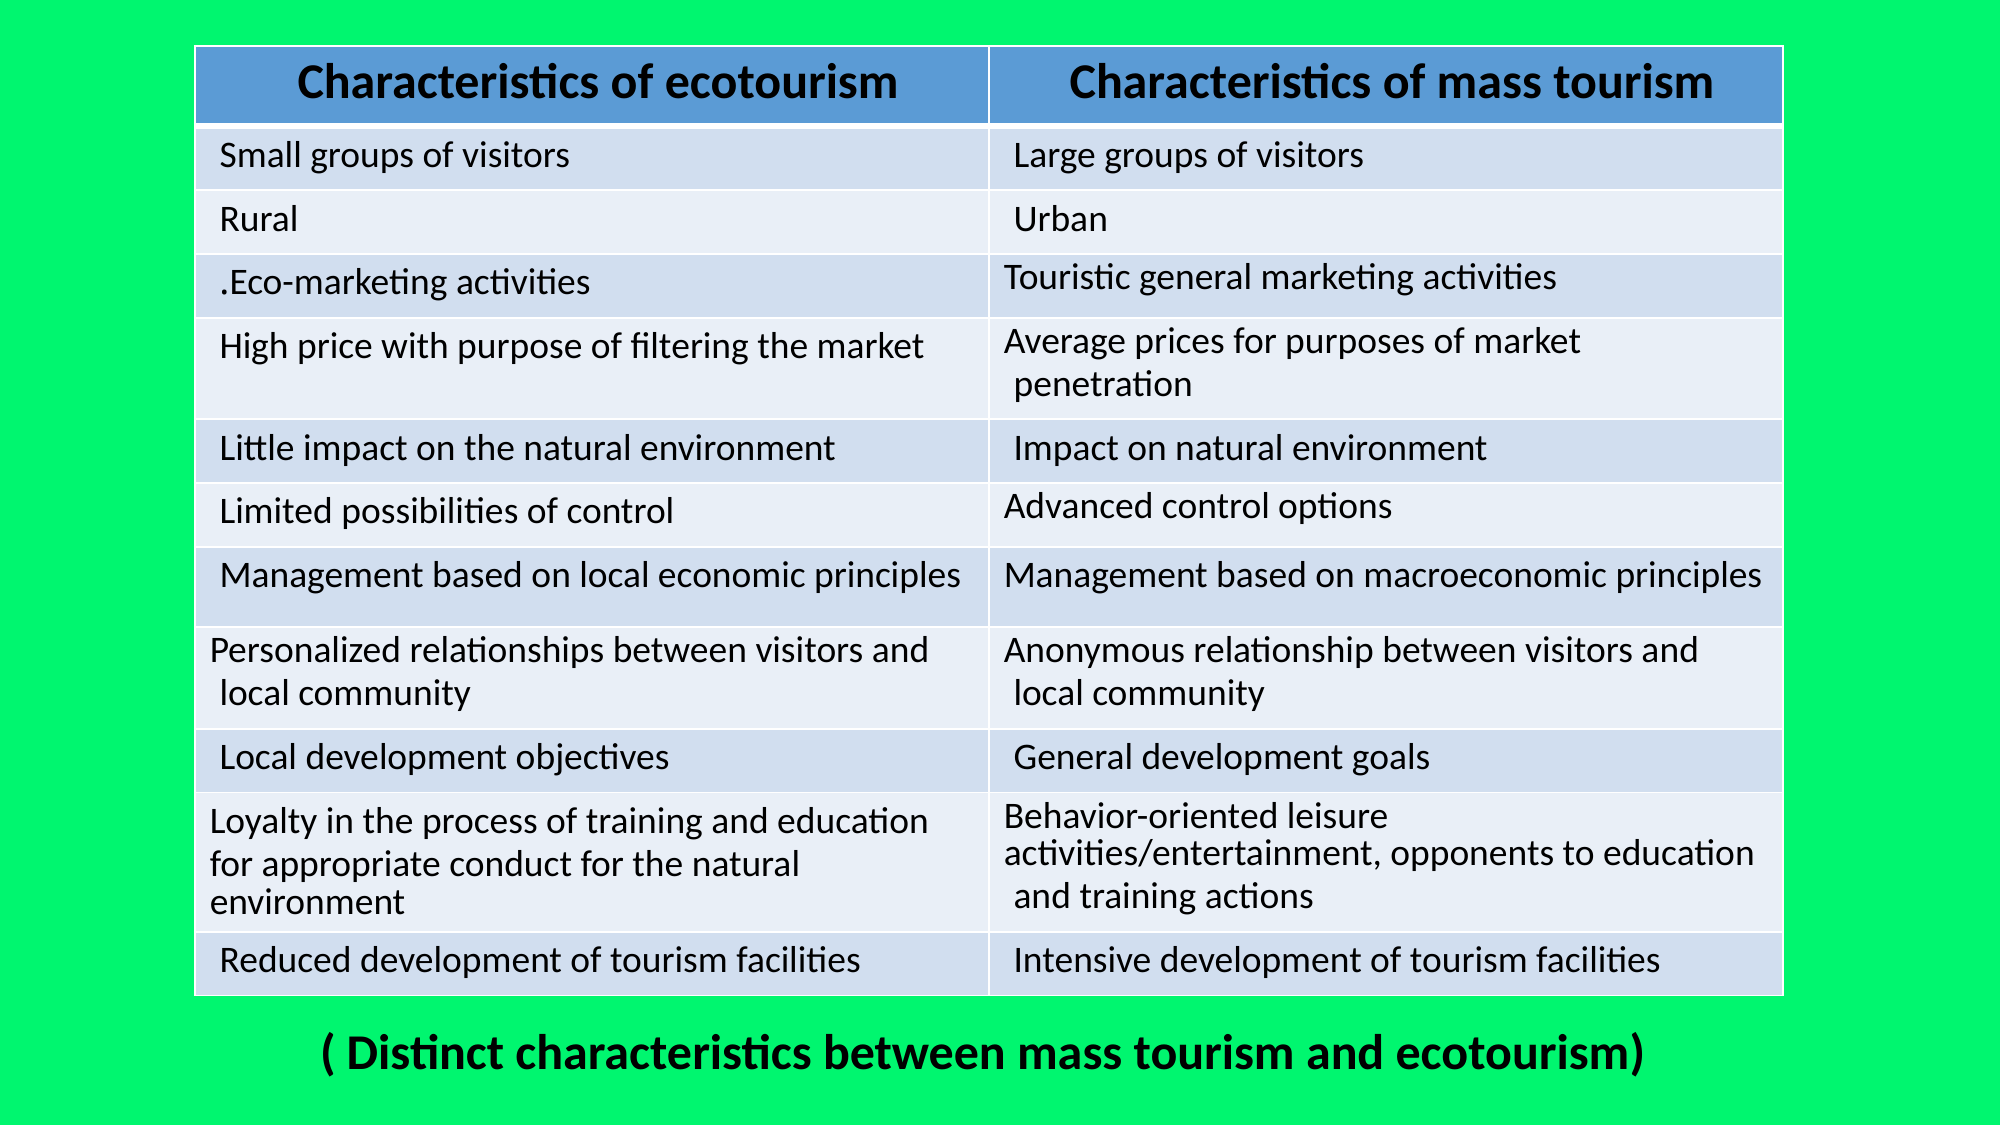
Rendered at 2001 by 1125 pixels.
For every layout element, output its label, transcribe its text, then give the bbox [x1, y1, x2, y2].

table_cell Management based on macroeconomic principles [990, 548, 1782, 626]
table_cell Personalized relationships between visitors and local community [196, 628, 988, 728]
table_cell Small groups of visitors [196, 129, 988, 189]
table_cell General development goals [990, 730, 1782, 792]
table_cell Anonymous relationship between visitors and local community [990, 628, 1782, 728]
table_cell Little impact on the natural environment [196, 420, 988, 482]
table_cell Local development objectives [196, 730, 988, 792]
table_cell Advanced control options [990, 484, 1782, 546]
table_cell Average prices for purposes of market penetration [990, 319, 1782, 418]
table_cell Rural [196, 191, 988, 253]
table_cell Intensive development of tourism facilities [990, 933, 1782, 995]
table_cell Loyalty in the process of training and education for appropriate conduct for the natural environment [196, 793, 988, 931]
table_cell Behavior-oriented leisure activities/entertainment, opponents to education and training actions [990, 793, 1782, 931]
table_cell Eco-marketing activities. [196, 255, 988, 317]
table_cell Large groups of visitors [990, 129, 1782, 189]
table_header Characteristics of mass tourism [990, 47, 1782, 123]
table_cell Limited possibilities of control [196, 484, 988, 546]
table_cell Urban [990, 191, 1782, 253]
table_cell Impact on natural environment [990, 420, 1782, 482]
table_cell High price with purpose of filtering the market [196, 319, 988, 418]
table_cell Reduced development of tourism facilities [196, 933, 988, 995]
text_box ( Distinct characteristics between mass tourism and ecotourism) [305, 1012, 1673, 1087]
table_cell Management based on local economic principles [196, 548, 988, 626]
table_header Characteristics of ecotourism [196, 47, 988, 123]
table_cell Touristic general marketing activities [990, 255, 1782, 317]
